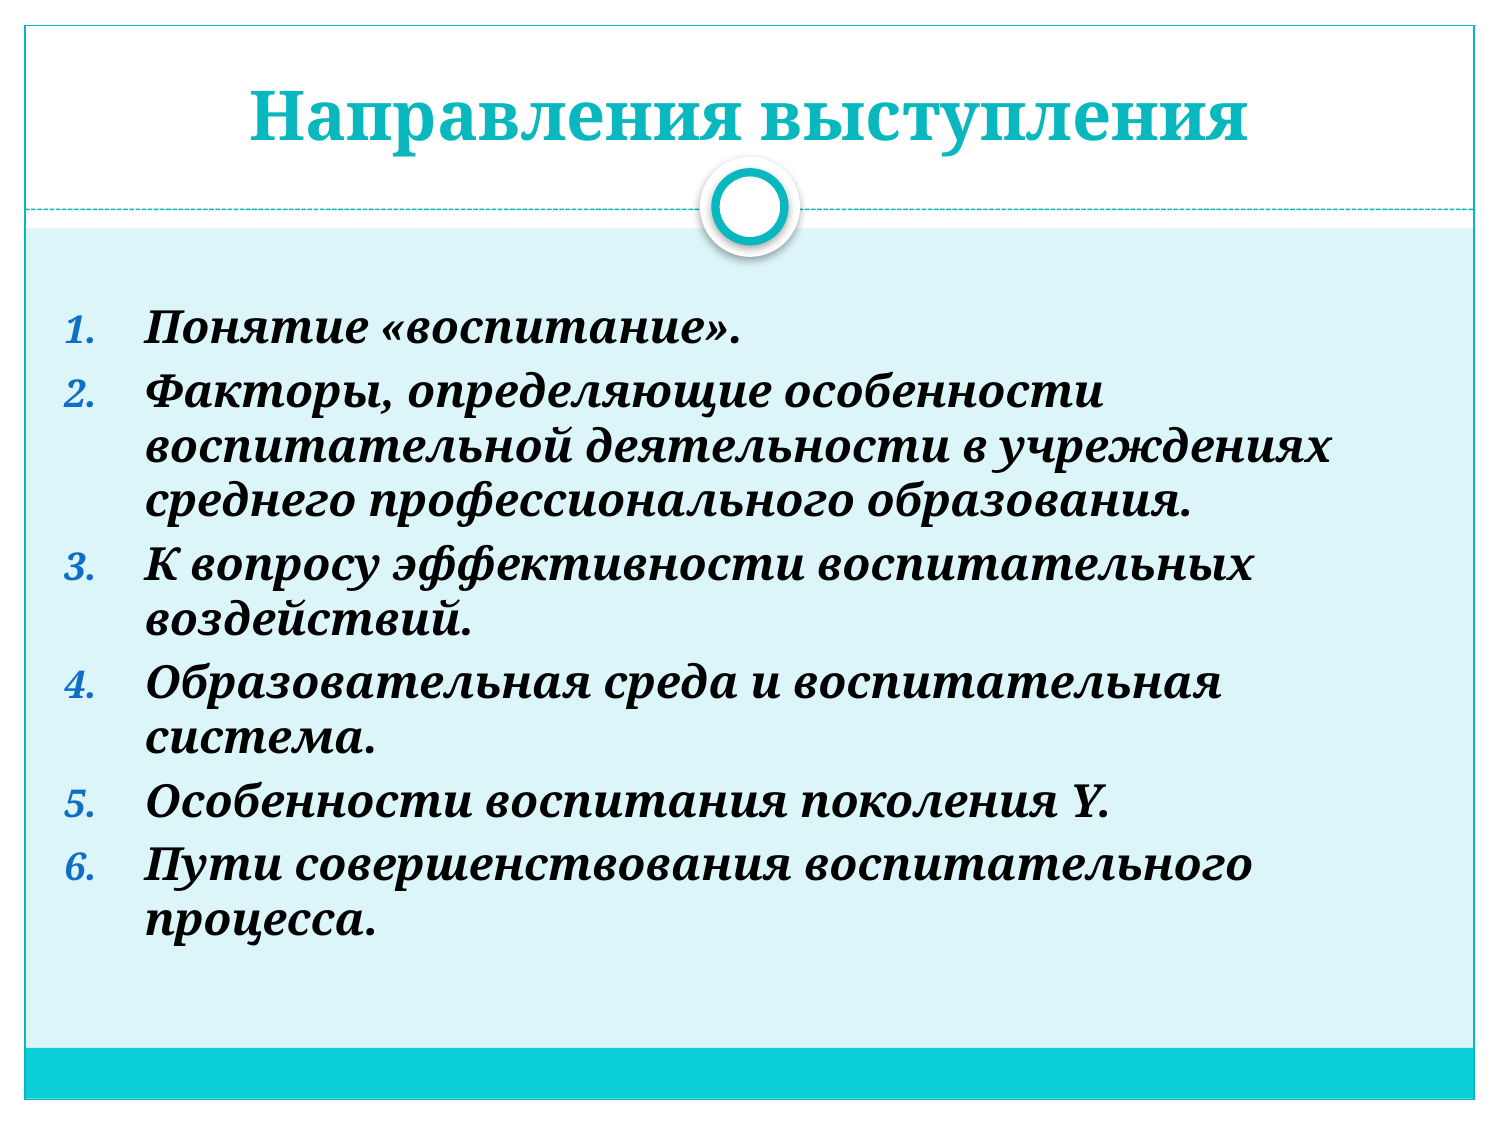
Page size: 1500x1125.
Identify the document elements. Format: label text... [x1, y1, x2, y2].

list Понятие «воспитание». Факторы, определяющие особенности воспитательной деятельности в учреждениях среднего профессионального образования. К вопросу эффективности воспитательных воздействий. Образовательная среда и воспитательная система. Особенности воспитания поколения Y. Пути совершенствования воспитательного процесса. [49, 290, 1445, 965]
title Направления выступления [49, 37, 1450, 162]
